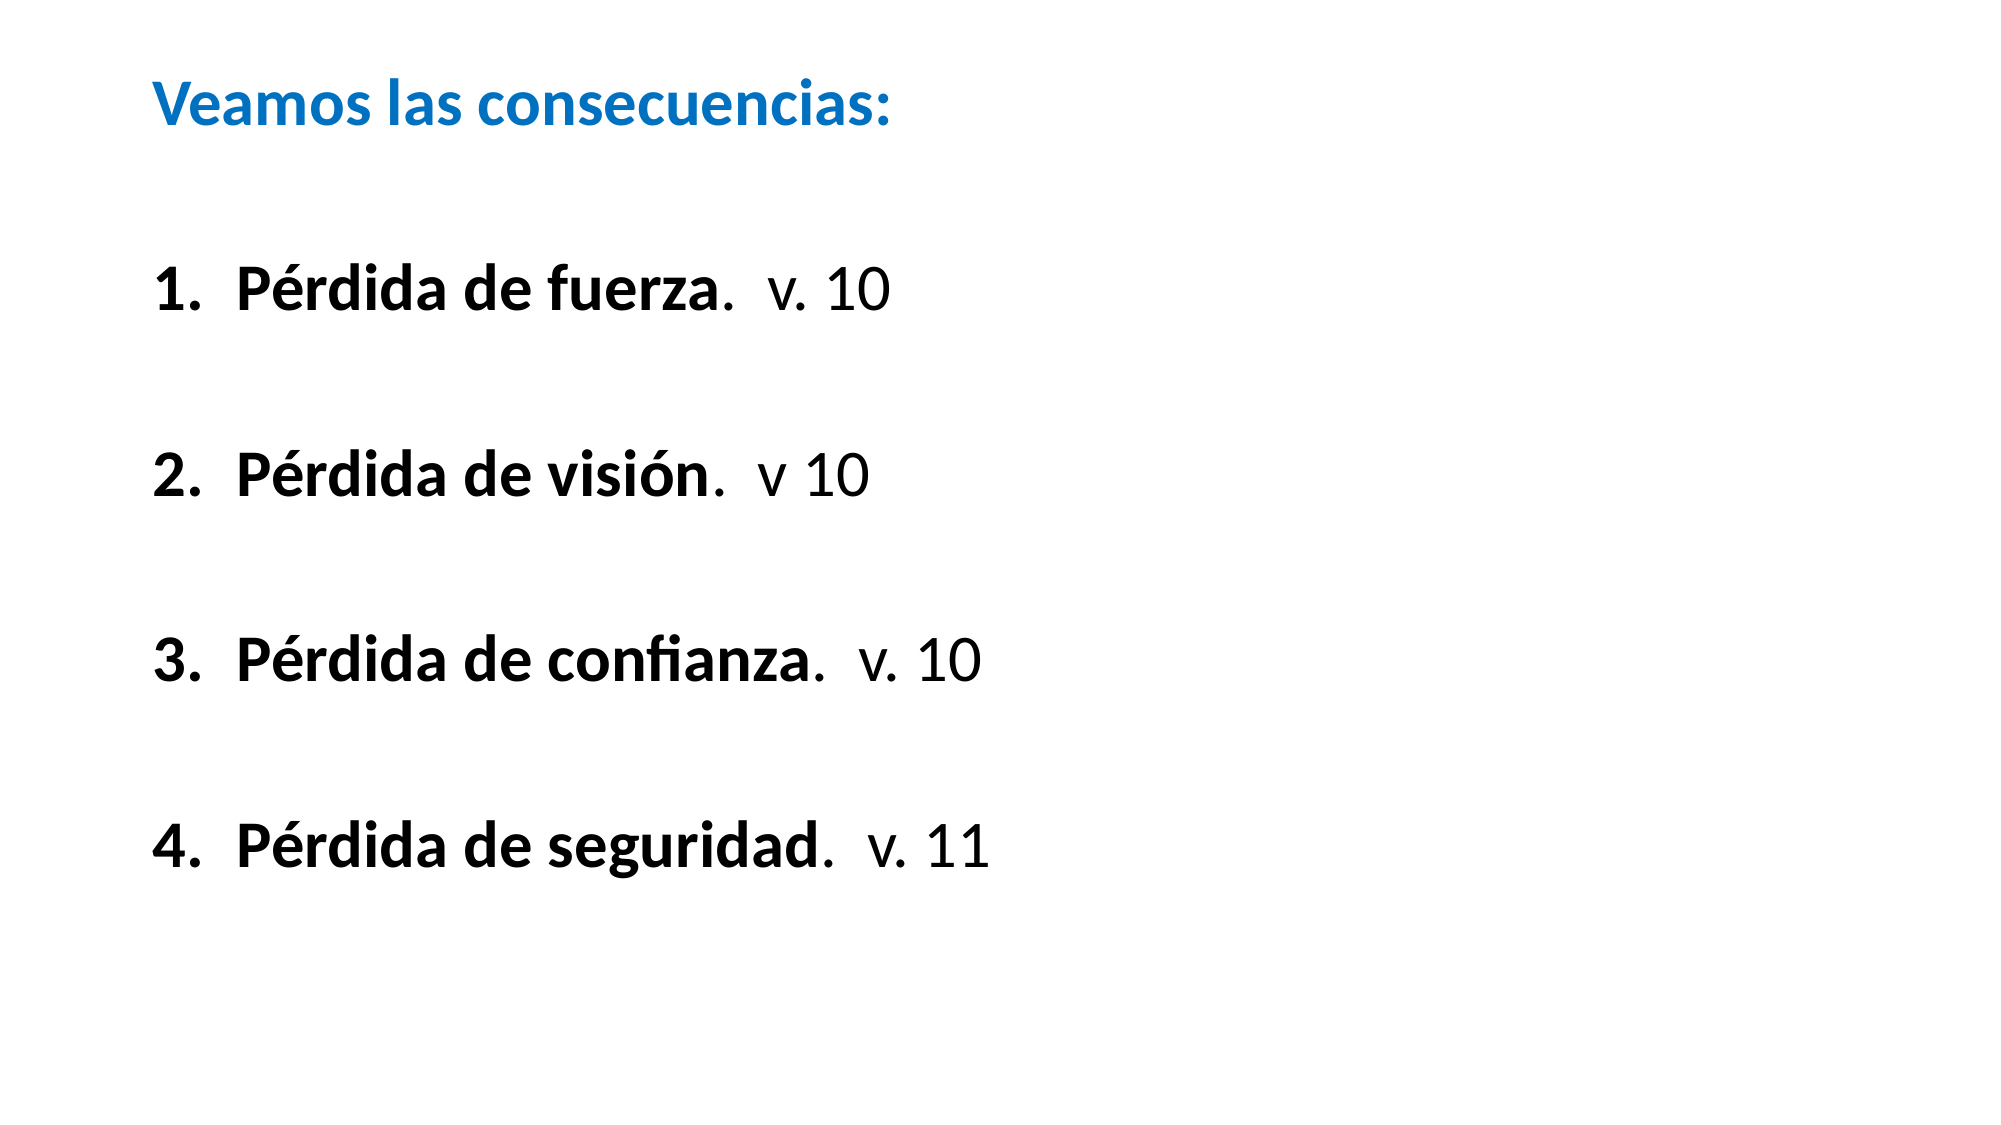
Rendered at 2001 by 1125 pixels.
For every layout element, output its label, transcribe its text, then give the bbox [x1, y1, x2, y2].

list Veamos las consecuencias: Pérdida de fuerza. v. 10 Pérdida de visión. v 10 Pérdida de confianza. v. 10 Pérdida de seguridad. v. 11 [137, 59, 1863, 1014]
